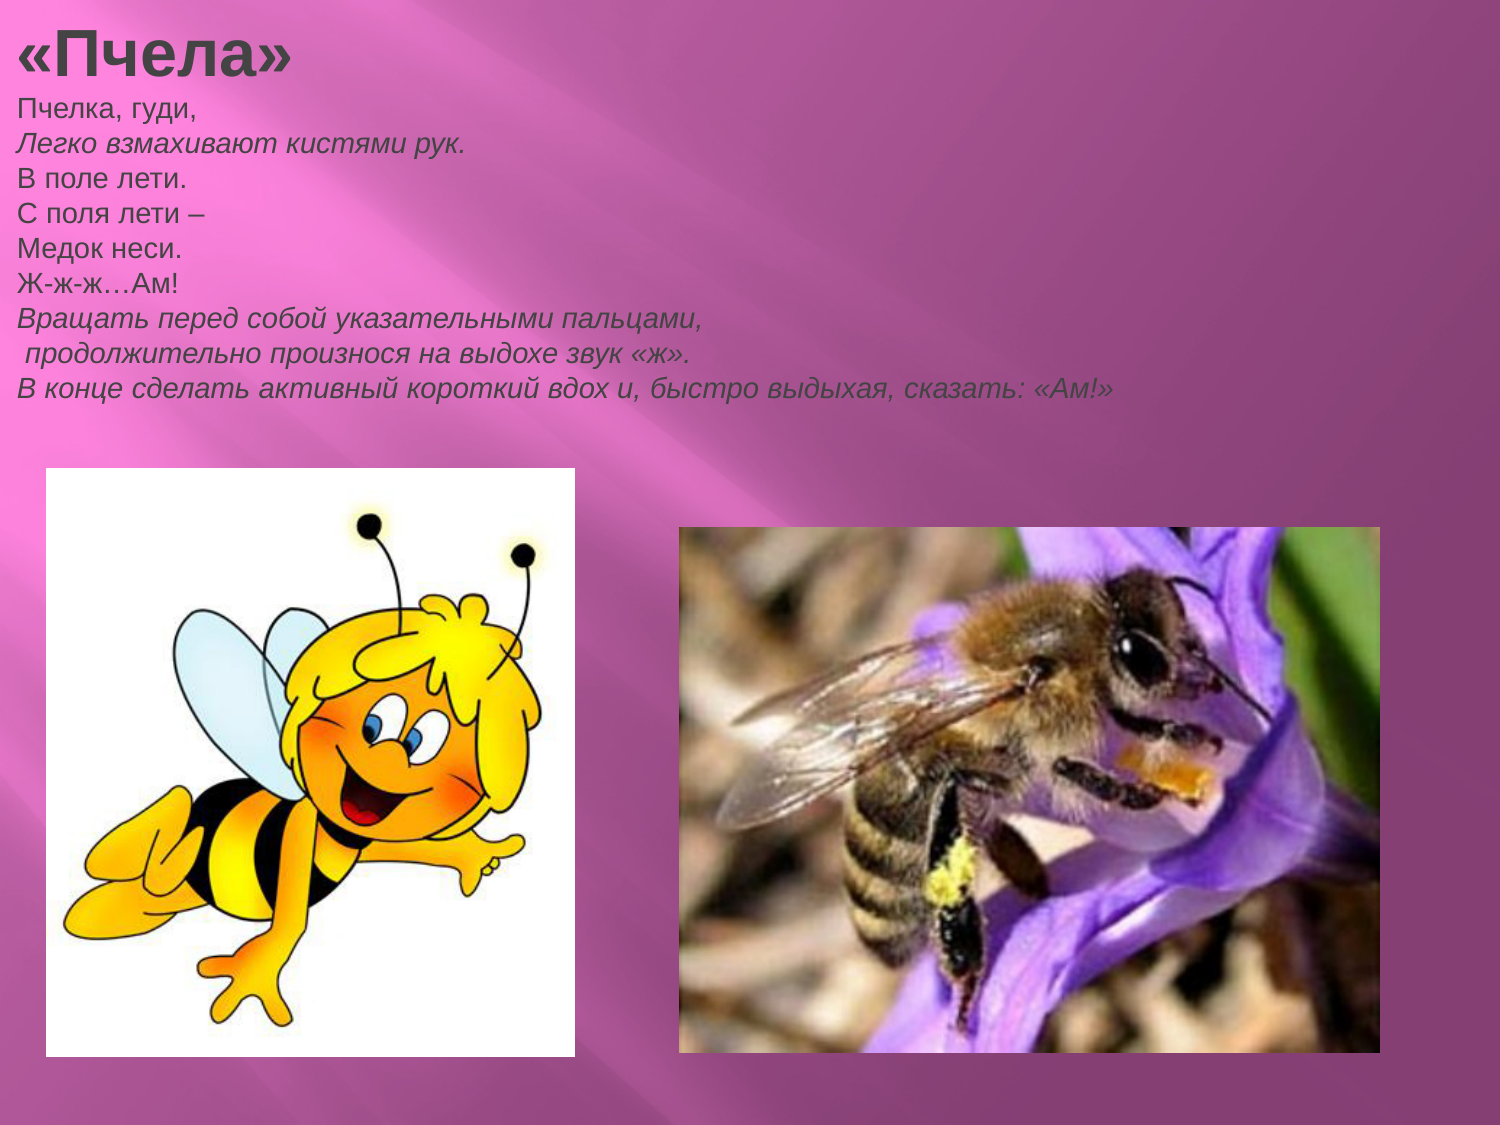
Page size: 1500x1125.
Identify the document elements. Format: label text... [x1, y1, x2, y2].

text_box «Пчела» Пчелка, гуди, Легко взмахивают кистями рук. В поле лети. С поля лети – Медок неси. Ж-ж-ж…Ам! Вращать перед собой указательными пальцами, продолжительно произнося на выдохе звук «ж». В конце сделать активный короткий вдох и, быстро выдыхая, сказать: «Ам!» [1, 2, 1131, 447]
picture [679, 527, 1380, 1053]
picture [46, 468, 575, 1058]
